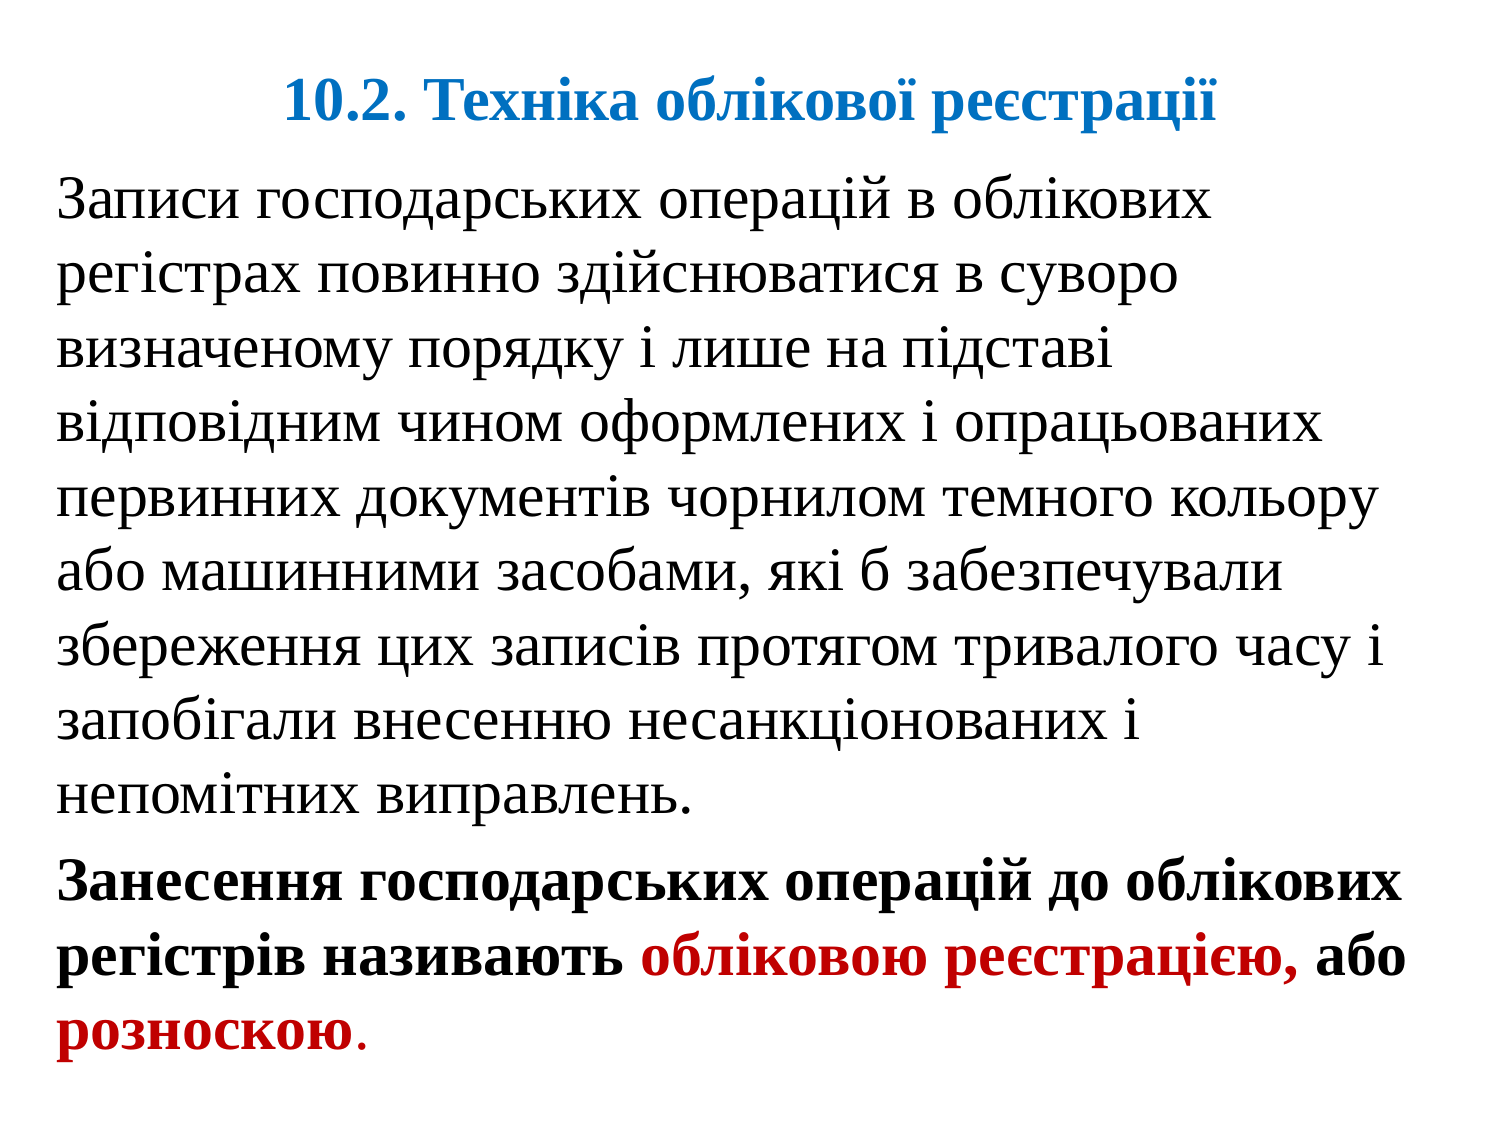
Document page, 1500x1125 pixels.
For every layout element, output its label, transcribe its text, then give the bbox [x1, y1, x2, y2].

list Записи господарських операцій в облікових регістрах повинно здійснюватися в суворо визначеному порядку і лише на підставі відповідним чином оформлених і опрацьованих первинних документів чорнилом темного кольору або машинними засобами, які б забезпечували збереження цих записів протягом тривалого часу і запобігали внесенню несанкціонованих і непомітних виправлень. Занесення господарських операцій до облікових регістрів називають обліковою реєстрацією, або розноскою. [41, 149, 1447, 1071]
title 10.2. Техніка облікової реєстрації [75, 30, 1425, 149]
